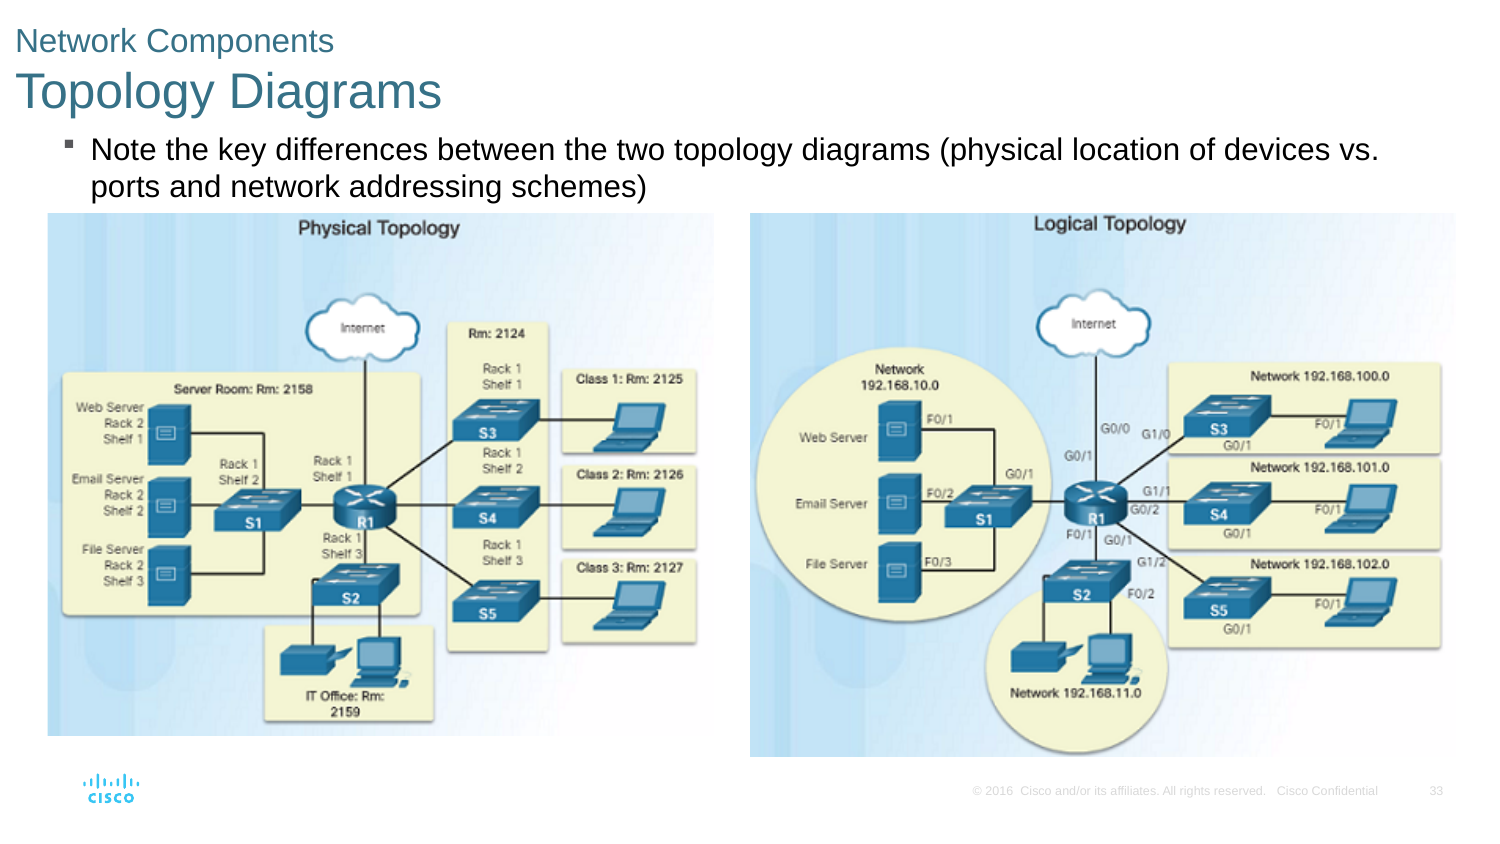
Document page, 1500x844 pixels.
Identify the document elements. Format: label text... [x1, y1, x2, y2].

title Network Components Topology Diagrams [0, 6, 1500, 131]
list Note the key differences between the two topology diagrams (physical location of devices vs. ports and network addressing schemes) [47, 121, 1453, 213]
picture [47, 212, 715, 737]
picture [749, 212, 1457, 757]
